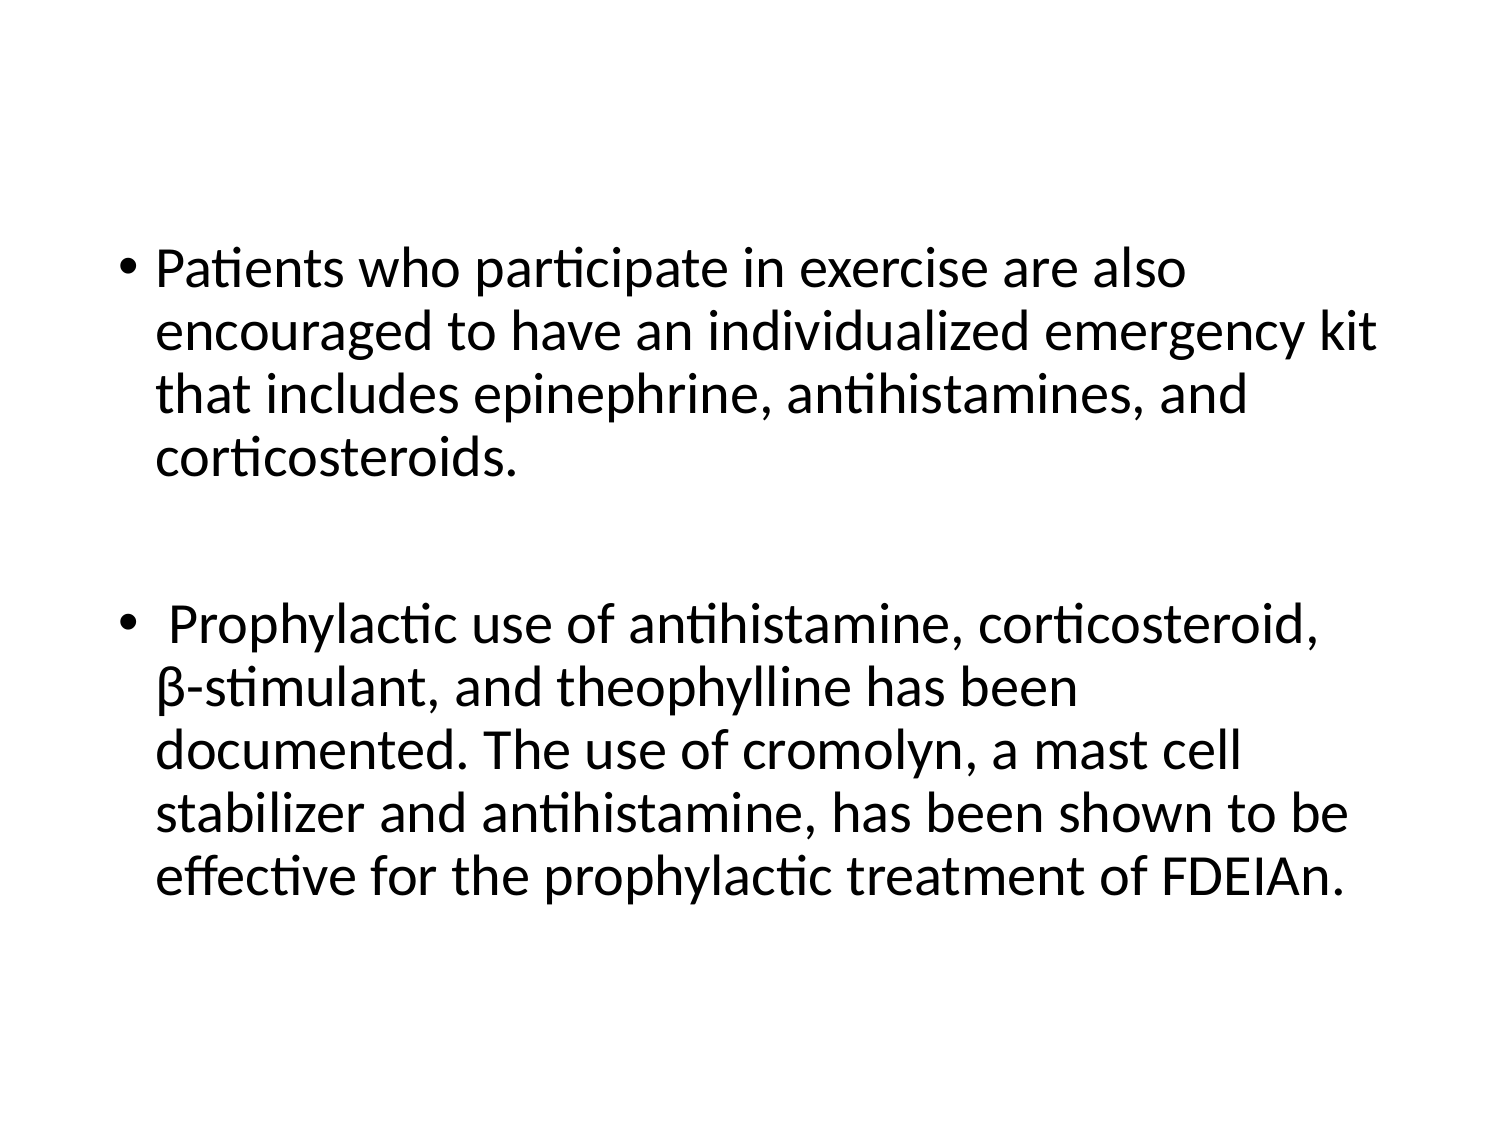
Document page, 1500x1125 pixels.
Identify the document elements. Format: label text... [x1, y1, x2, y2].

list Patients who participate in exercise are also encouraged to have an individualized emergency kit that includes epinephrine, antihistamines, and corticosteroids. Prophylactic use of antihistamine, corticosteroid, β-stimulant, and theophylline has been documented. The use of cromolyn, a mast cell stabilizer and antihistamine, has been shown to be effective for the prophylactic treatment of FDEIAn. [103, 229, 1397, 944]
